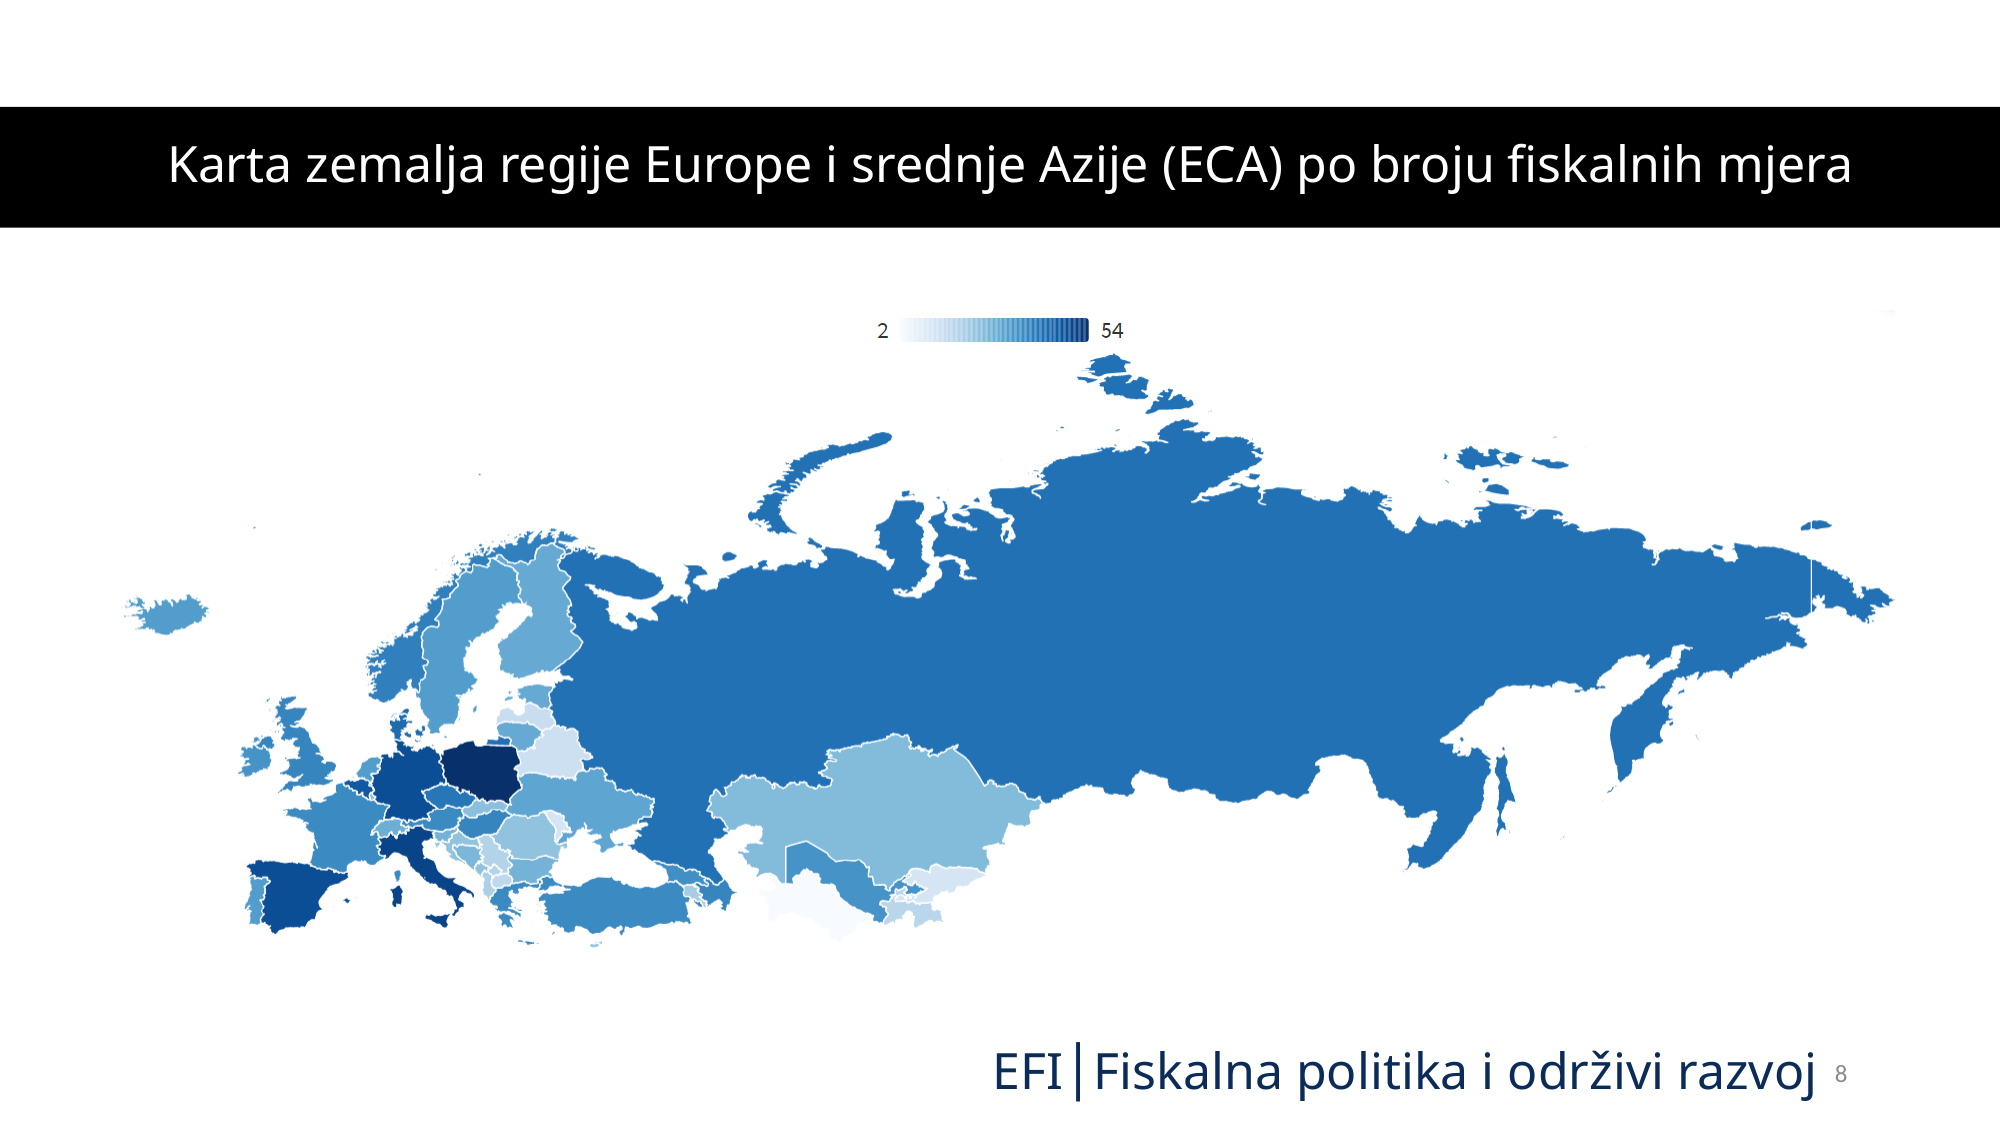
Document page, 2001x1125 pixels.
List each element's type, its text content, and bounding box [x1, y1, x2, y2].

title Karta zemalja regije Europe i srednje Azije (ECA) po broju fiskalnih mjera [91, 105, 1931, 228]
slide_number 8 [1412, 1042, 1863, 1103]
text_box [0, 106, 2000, 229]
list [105, 310, 1895, 960]
text_box EFI│Fiskalna politika i održivi razvoj [690, 1047, 1827, 1106]
